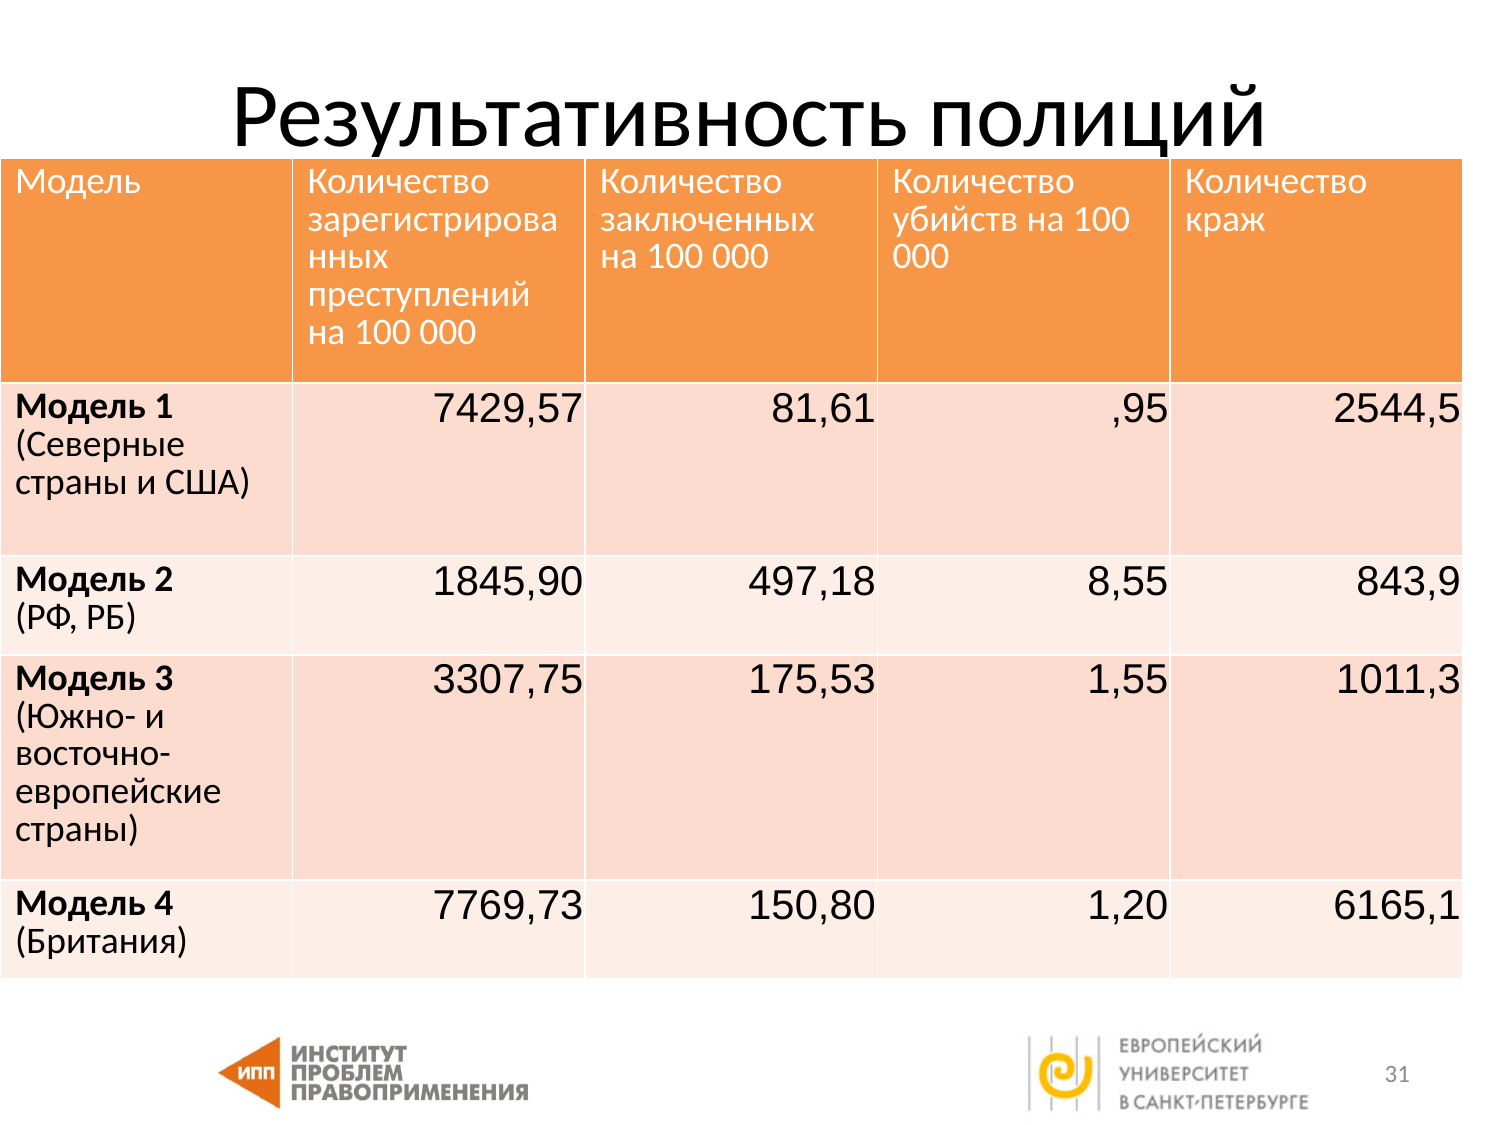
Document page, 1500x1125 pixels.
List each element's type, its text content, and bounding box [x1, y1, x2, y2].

table_cell Модель 1 (Северные страны и США) [1, 384, 292, 555]
table_cell 843,9 [1171, 557, 1462, 654]
table_header Модель [1, 159, 292, 382]
table_cell 6165,1 [1171, 881, 1462, 978]
table_cell 3307,75 [293, 656, 584, 879]
table_cell Модель 3 (Южно- и восточно-европейские страны) [1, 656, 292, 879]
table_header Количество зарегистрированных преступлений на 100 000 [293, 159, 584, 382]
slide_number 31 [1342, 1042, 1425, 1103]
table_cell 175,53 [586, 656, 877, 879]
table_header Количество заключенных на 100 000 [586, 159, 877, 382]
title Результативность полиций [75, 45, 1425, 157]
table_cell Модель 2 (РФ, РБ) [1, 557, 292, 654]
picture [199, 1020, 545, 1125]
table_cell ,95 [878, 384, 1169, 555]
table_cell Модель 4 (Британия) [1, 881, 292, 978]
table_cell 7769,73 [293, 881, 584, 978]
table_header Количество убийств на 100 000 [878, 159, 1169, 382]
table_cell 81,61 [586, 384, 877, 555]
table_cell 1845,90 [293, 557, 584, 654]
table_cell 8,55 [878, 557, 1169, 654]
table_cell 497,18 [586, 557, 877, 654]
table_cell 150,80 [586, 881, 877, 978]
table_cell 2544,5 [1171, 384, 1462, 555]
picture [1020, 1020, 1338, 1125]
table_cell 1011,3 [1171, 656, 1462, 879]
table_cell 1,55 [878, 656, 1169, 879]
table_cell 1,20 [878, 881, 1169, 978]
table_header Количество краж [1171, 159, 1462, 382]
table_cell 7429,57 [293, 384, 584, 555]
